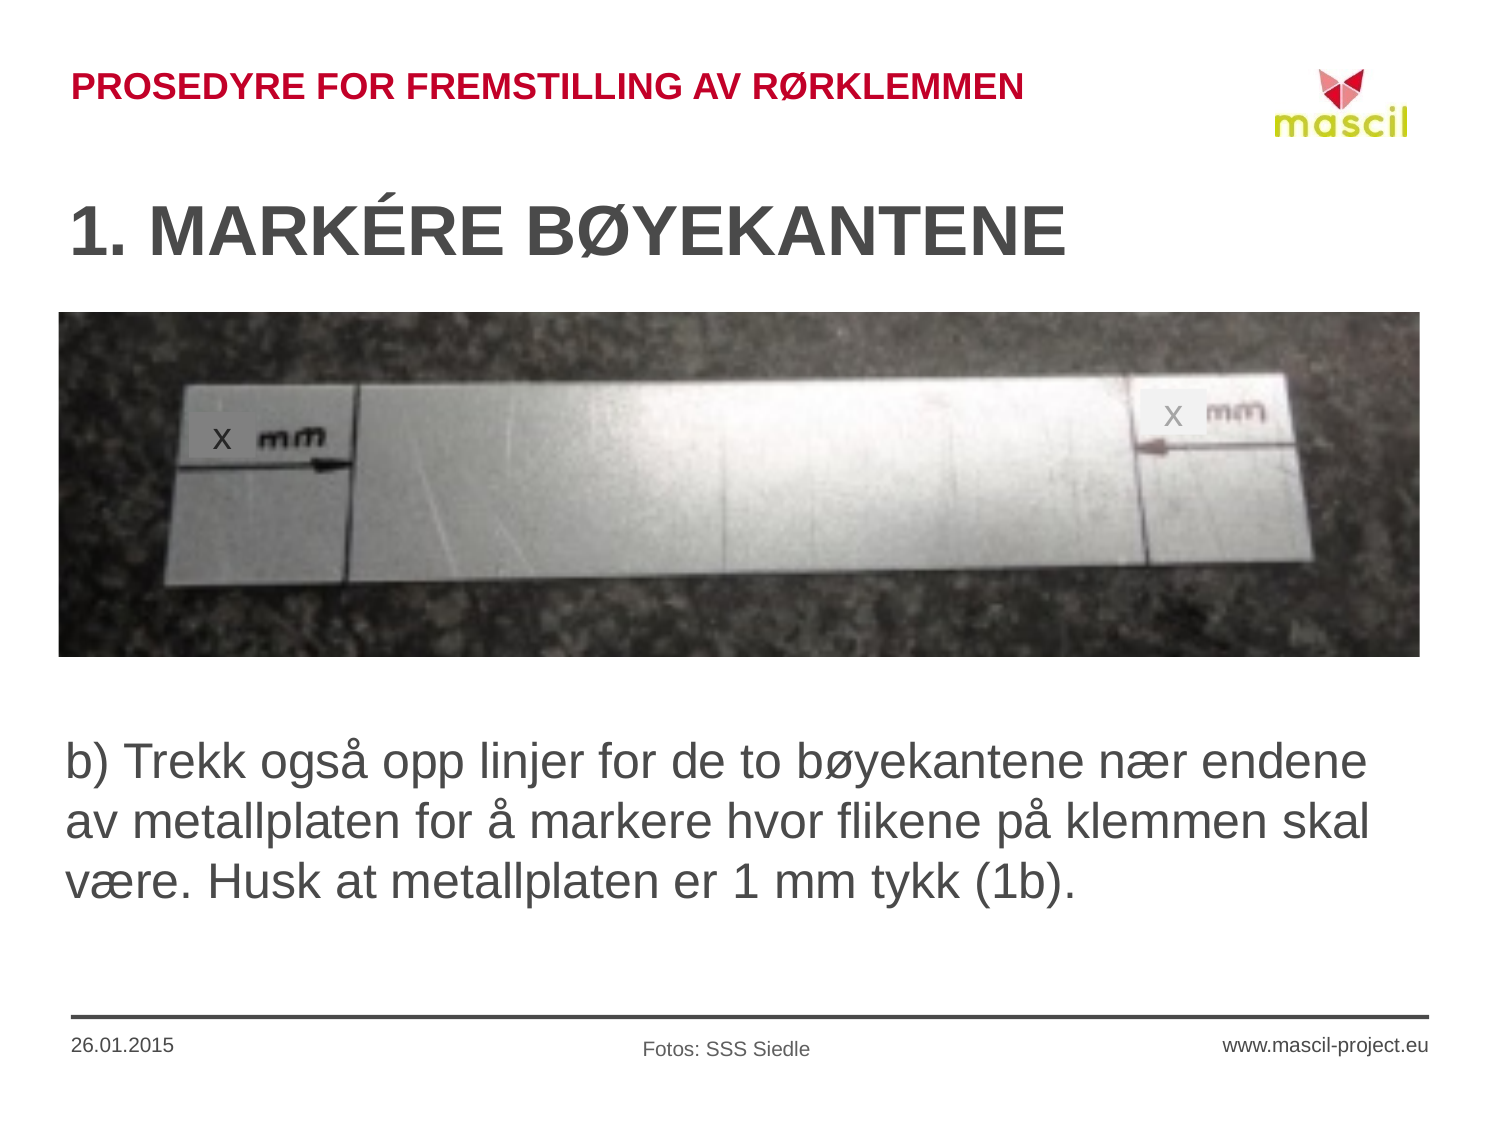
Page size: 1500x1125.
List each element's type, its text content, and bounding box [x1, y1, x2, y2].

list 1. Markére bøyekantene [54, 176, 1464, 259]
title Prosedyre for fremstilling av rørklemmen [55, 67, 1119, 102]
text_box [58, 312, 1420, 658]
picture [1275, 69, 1407, 137]
list b) Trekk også opp linjer for de to bøyekantene nær endene av metallplaten for å markere hvor flikene på klemmen skal være. Husk at metallplaten er 1 mm tykk (1b). [50, 721, 1430, 985]
